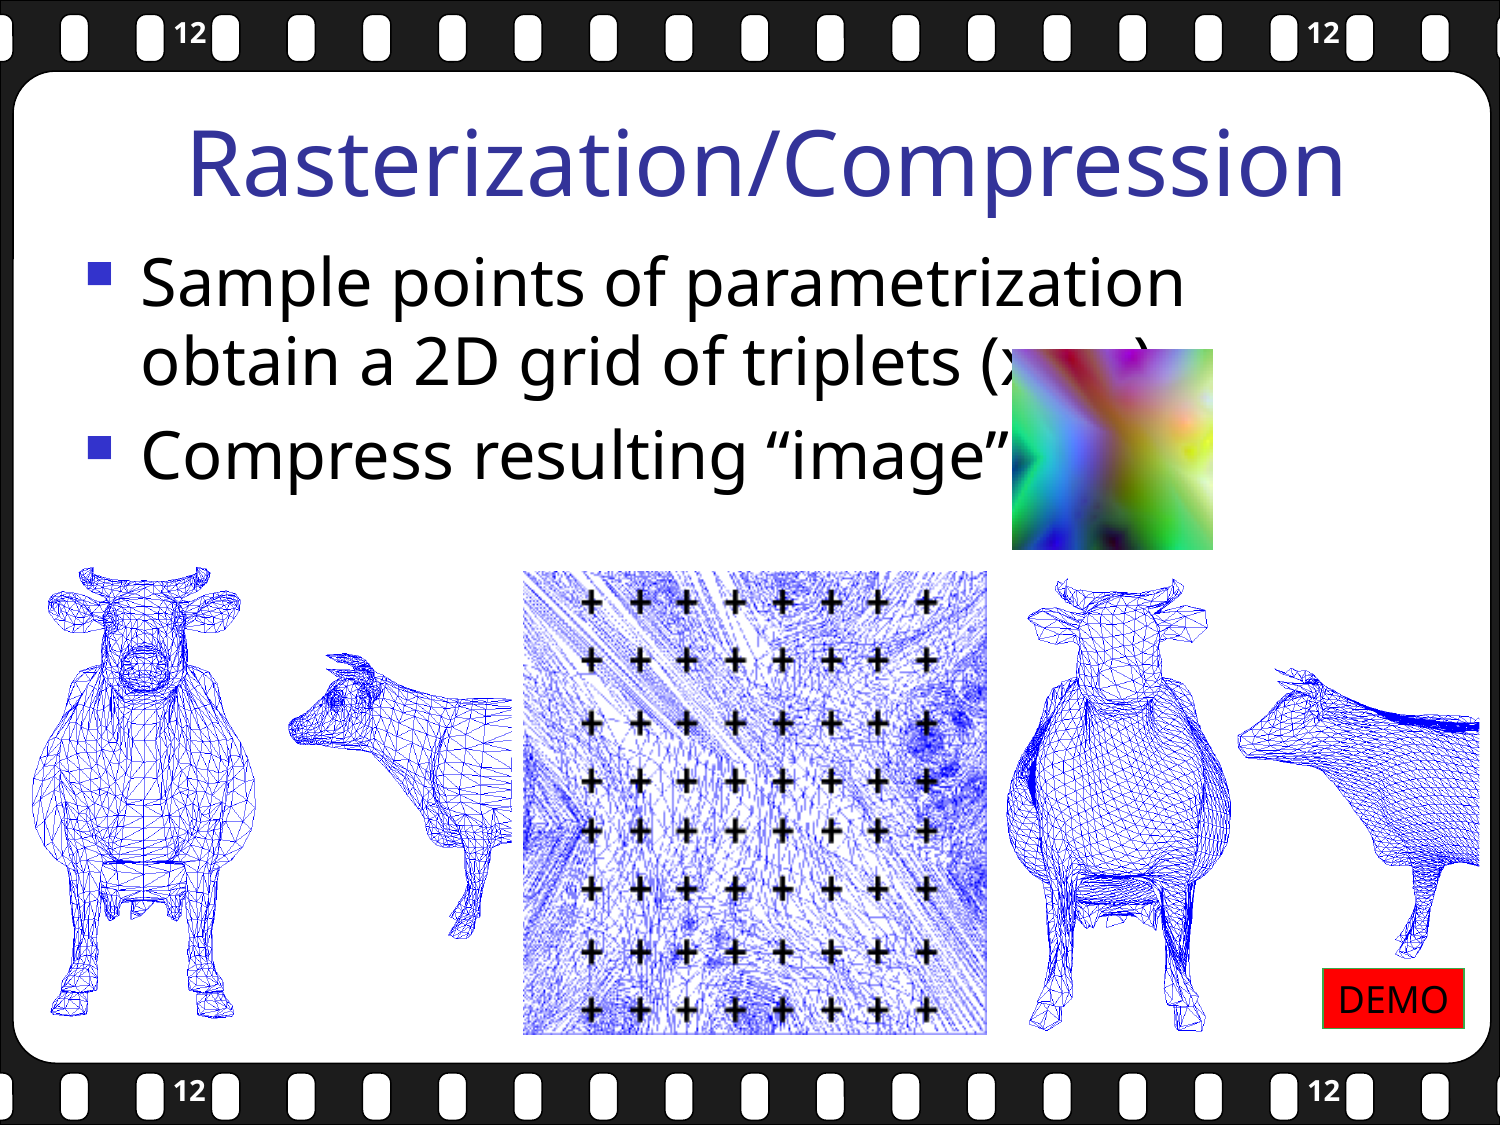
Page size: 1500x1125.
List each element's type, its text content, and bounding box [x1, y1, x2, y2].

slide_number 12 [1042, 1047, 1356, 1120]
picture [24, 562, 263, 1026]
picture [1012, 349, 1213, 551]
picture [522, 571, 987, 1036]
picture [999, 574, 1480, 1045]
picture [287, 562, 512, 1026]
title Rasterization/Compression [76, 80, 1459, 223]
list Sample points of parametrization obtain a 2D grid of triplets (x,y,z) Compress resulting “image” [69, 231, 1403, 998]
